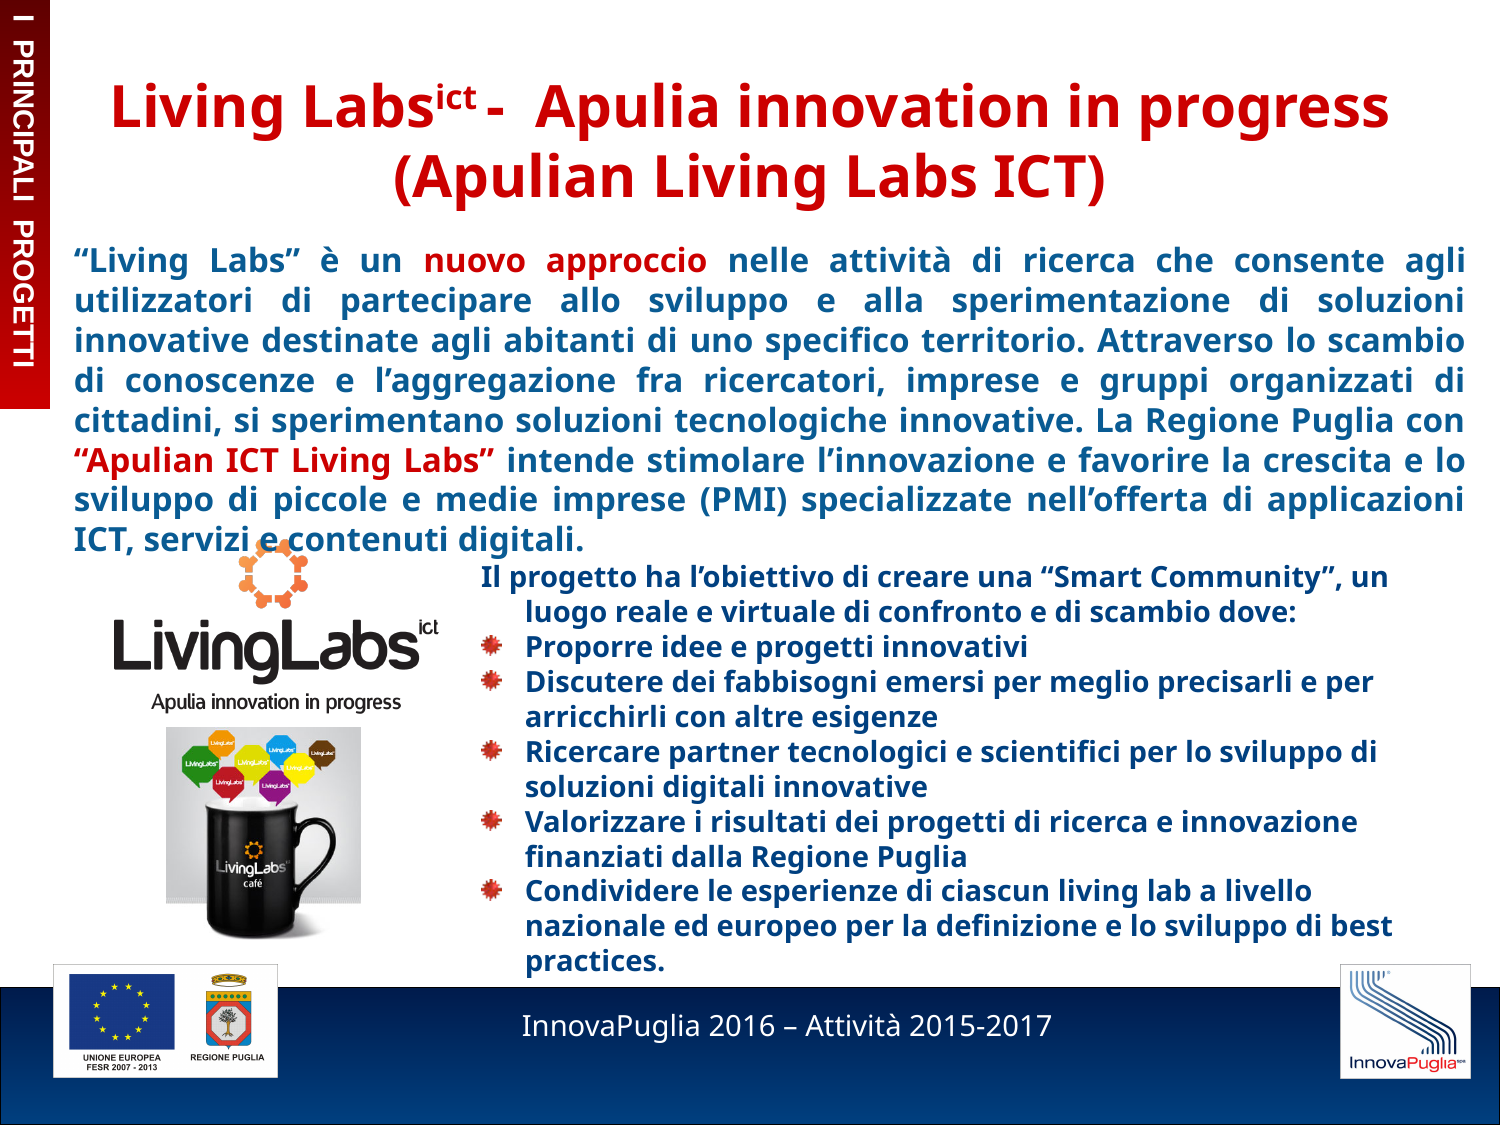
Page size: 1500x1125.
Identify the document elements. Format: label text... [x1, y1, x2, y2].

picture [481, 810, 502, 831]
picture [1340, 964, 1471, 1079]
picture [88, 505, 448, 941]
picture [481, 670, 502, 691]
picture [481, 635, 502, 656]
text_box Il progetto ha l’obiettivo di creare una “Smart Community”, un luogo reale e virtuale di confronto e di scambio dove: Proporre idee e progetti innovativi Discutere dei fabbisogni emersi per meglio precisarli e per arricchirli con altre esigenze Ricercare partner tecnologici e scientifici per lo sviluppo di soluzioni digitali innovative Valorizzare i risultati dei progetti di ricerca e innovazione finanziati dalla Regione Puglia Condividere le esperienze di ciascun living lab a livello nazionale ed europeo per la definizione e lo sviluppo di best practices. [466, 566, 1456, 985]
picture [53, 964, 278, 1078]
picture [481, 740, 502, 761]
text_box Living Labsict - Apulia innovation in progress (Apulian Living Labs ICT) [74, 45, 1425, 231]
text_box “Living Labs” è un nuovo approccio nelle attività di ricerca che consente agli utilizzatori di partecipare allo sviluppo e alla sperimentazione di soluzioni innovative destinate agli abitanti di uno specifico territorio. Attraverso lo scambio di conoscenze e l’aggregazione fra ricercatori, imprese e gruppi organizzati di cittadini, si sperimentano soluzioni tecnologiche innovative. La Regione Puglia con “Apulian ICT Living Labs” intende stimolare l’innovazione e favorire la crescita e lo sviluppo di piccole e medie imprese (PMI) specializzate nell’offerta di applicazioni ICT, servizi e contenuti digitali. [59, 231, 1483, 566]
picture [481, 879, 502, 901]
text_box I PRINCIPALI PROGETTI [0, 0, 50, 409]
